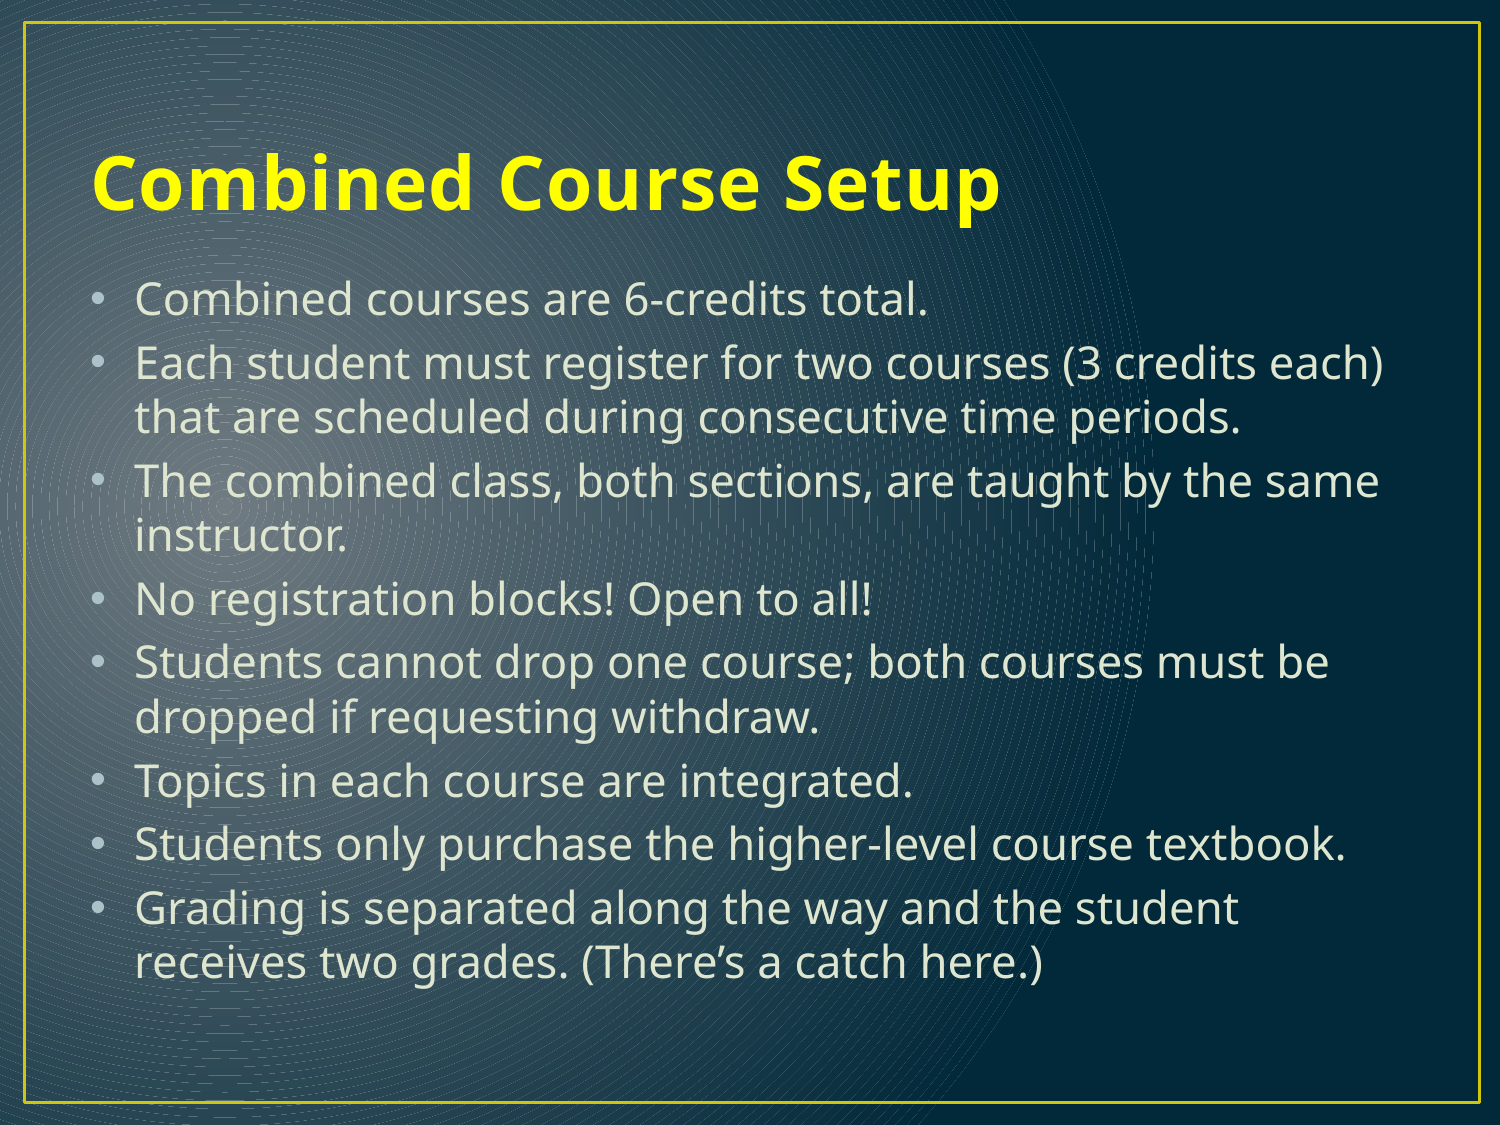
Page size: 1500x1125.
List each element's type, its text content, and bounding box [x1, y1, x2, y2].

title Combined Course Setup [75, 45, 1425, 233]
list Combined courses are 6-credits total. Each student must register for two courses (3 credits each) that are scheduled during consecutive time periods. The combined class, both sections, are taught by the same instructor. No registration blocks! Open to all! Students cannot drop one course; both courses must be dropped if requesting withdraw. Topics in each course are integrated. Students only purchase the higher-level course textbook. Grading is separated along the way and the student receives two grades. (There’s a catch here.) [75, 262, 1425, 1005]
